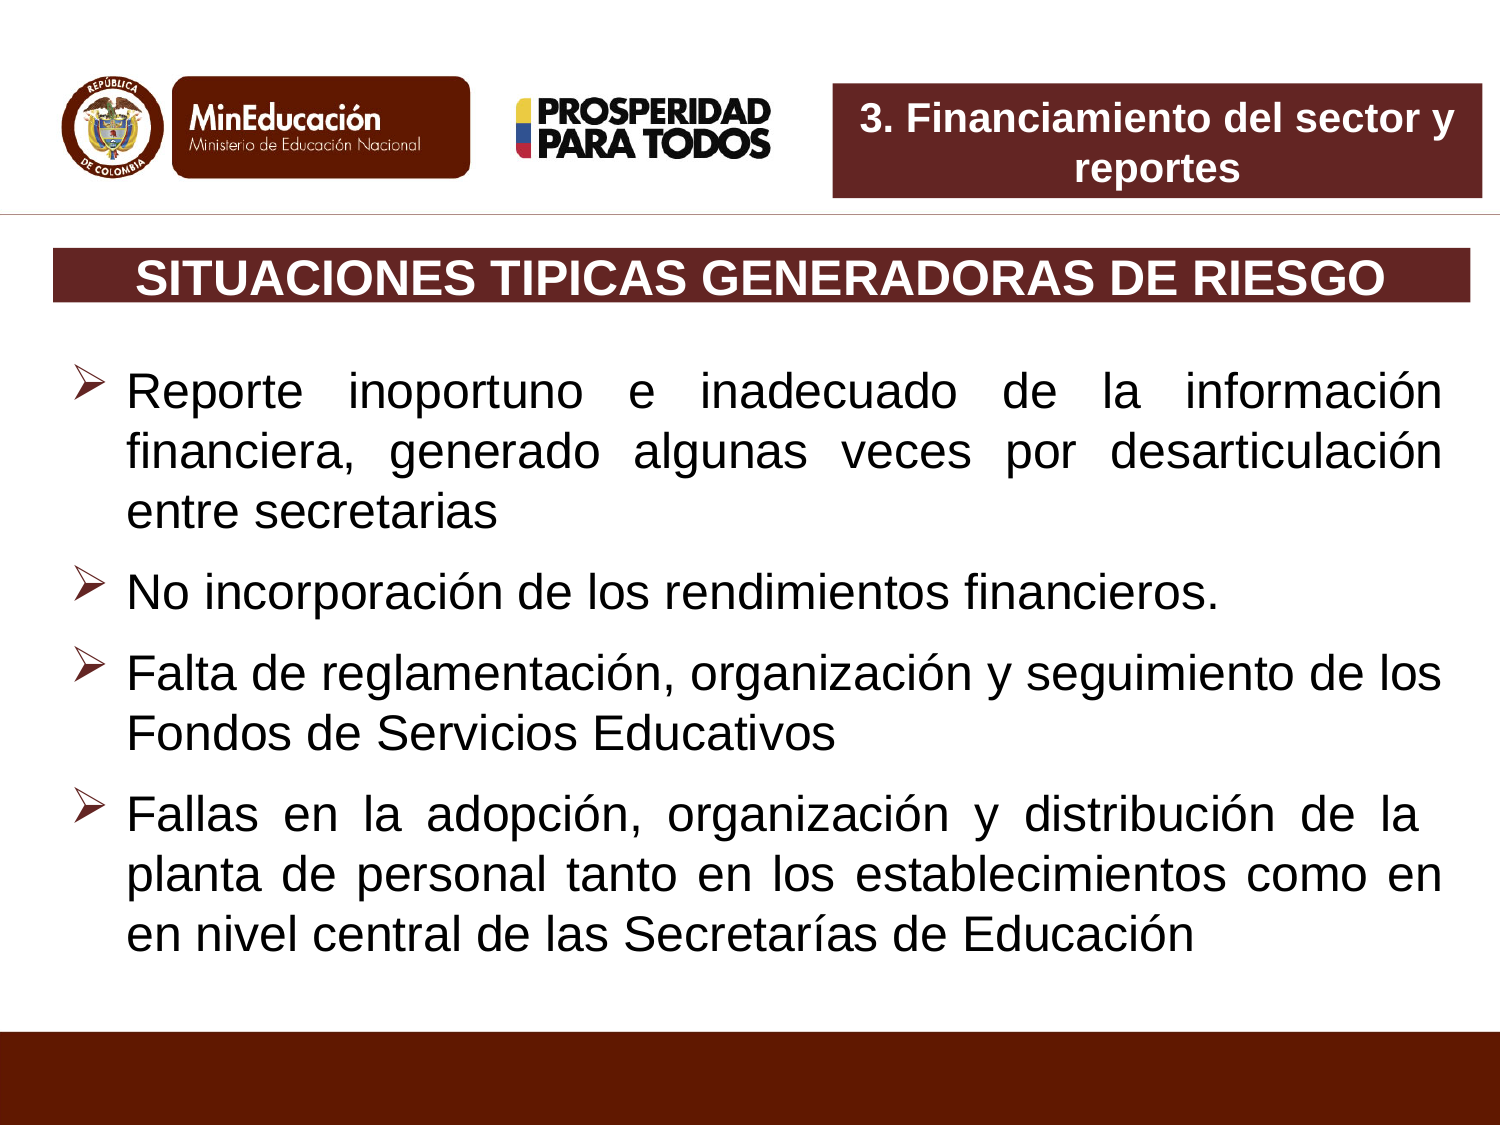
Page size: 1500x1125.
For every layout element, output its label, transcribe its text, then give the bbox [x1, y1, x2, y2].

picture [0, 0, 1500, 1125]
text_box 3. Financiamiento del sector y reportes [832, 83, 1483, 199]
text_box SITUACIONES TIPICAS GENERADORAS DE RIESGO [53, 247, 1471, 303]
text_box Reporte inoportuno e inadecuado de la información financiera, generado algunas veces por desarticulación entre secretarias No incorporación de los rendimientos financieros. Falta de reglamentación, organización y seguimiento de los Fondos de Servicios Educativos Fallas en la adopción, organización y distribución de la planta de personal tanto en los establecimientos como en en nivel central de las Secretarías de Educación [53, 326, 1459, 1047]
